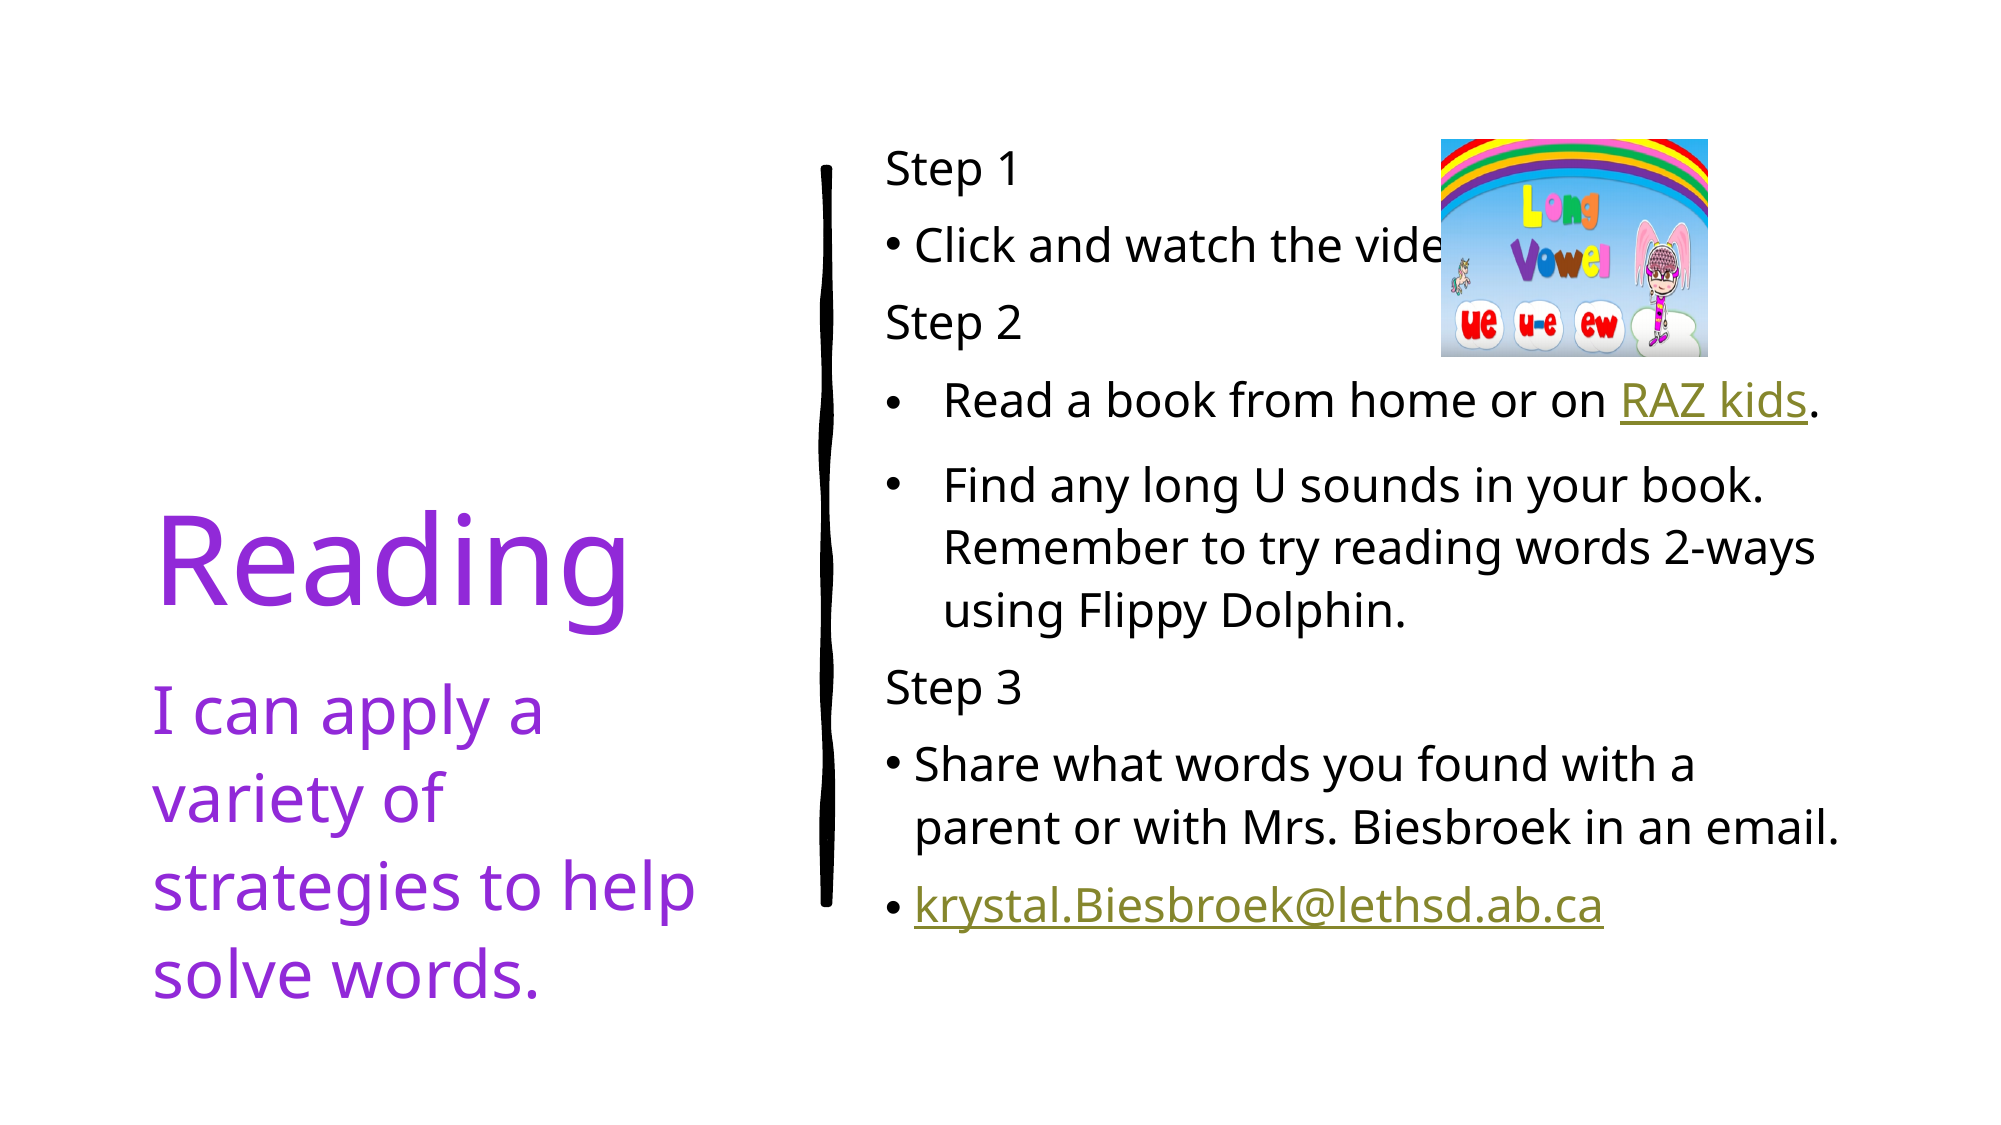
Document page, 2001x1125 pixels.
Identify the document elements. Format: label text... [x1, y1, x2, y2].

picture [1441, 139, 1708, 216]
list Step 1 Click and watch the video. Step 2 Read a book from home or on RAZ kids. Find any long U sounds in your book. Remember to try reading words 2-ways using Flippy Dolphin. Step 3 Share what words you found with a parent or with Mrs. Biesbroek in an email. krystal.Biesbroek@lethsd.ab.ca [870, 90, 1863, 981]
title Reading [137, 75, 783, 638]
picture [1441, 177, 1708, 357]
list I can apply a variety of strategies to help solve words. [137, 652, 783, 981]
